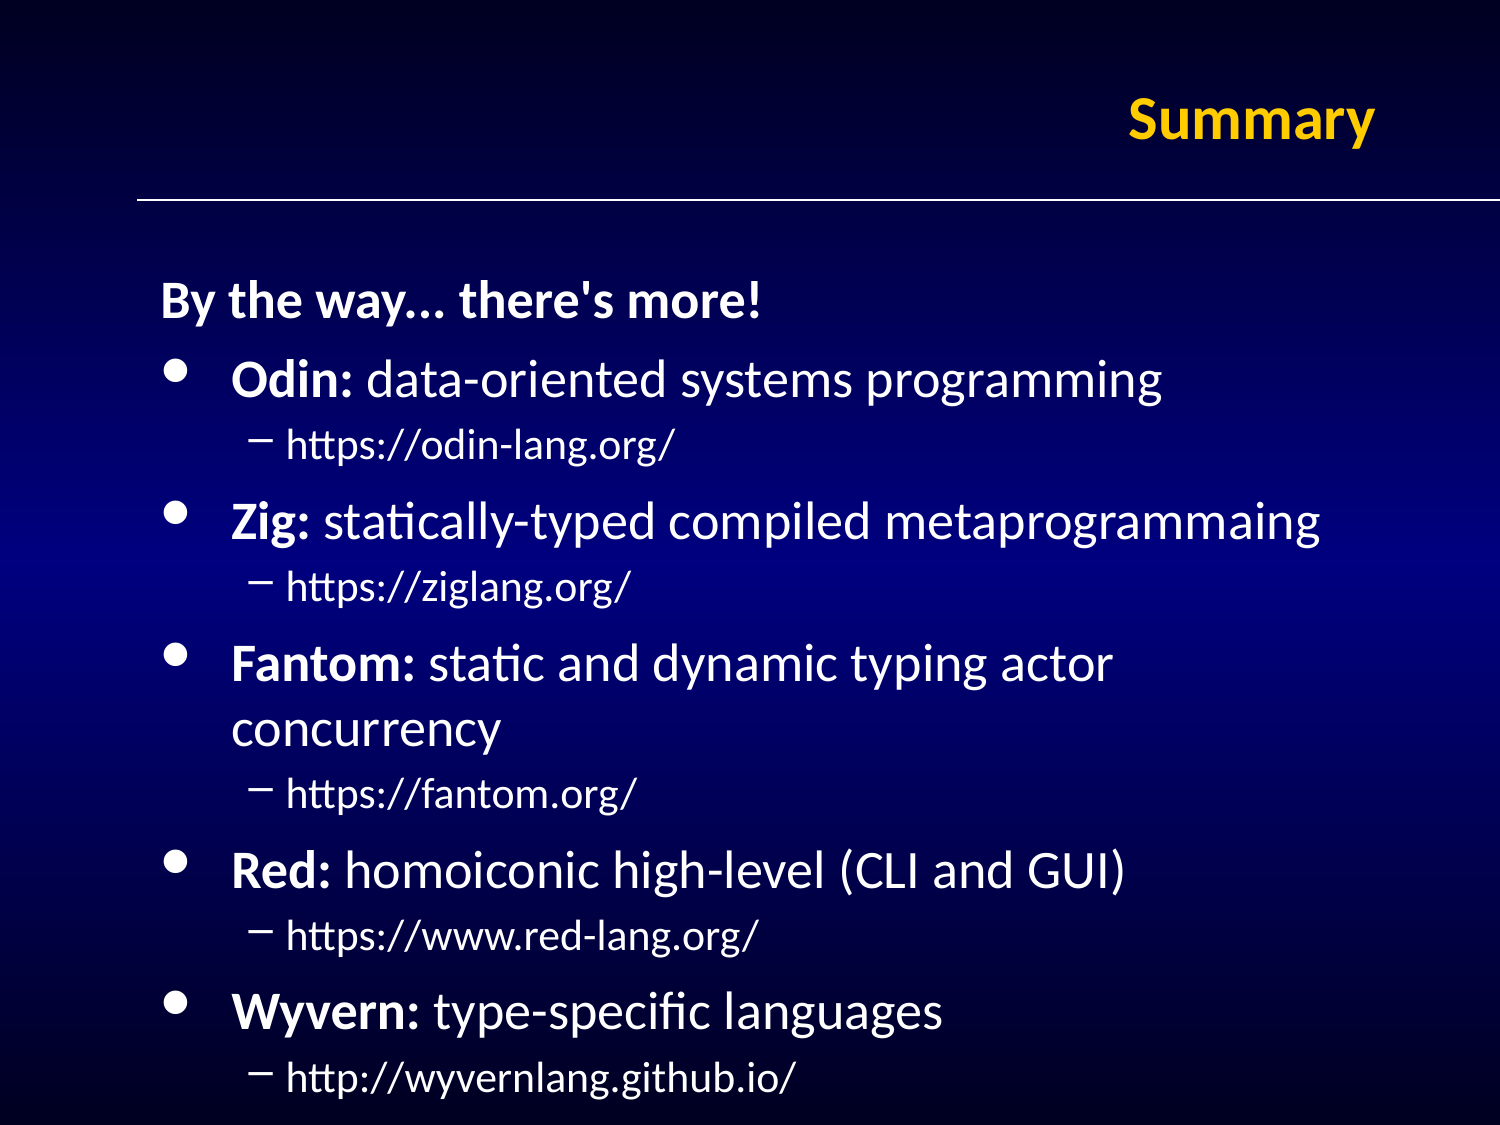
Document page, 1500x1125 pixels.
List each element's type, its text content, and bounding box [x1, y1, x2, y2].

title Summary [108, 64, 1392, 166]
list By the way... there's more! Odin: data-oriented systems programming https://odin-lang.org/ Zig: statically-typed compiled metaprogrammaing https://ziglang.org/ Fantom: static and dynamic typing actor concurrency https://fantom.org/ Red: homoiconic high-level (CLI and GUI) https://www.red-lang.org/ Wyvern: type-specific languages http://wyvernlang.github.io/ [145, 257, 1355, 1027]
